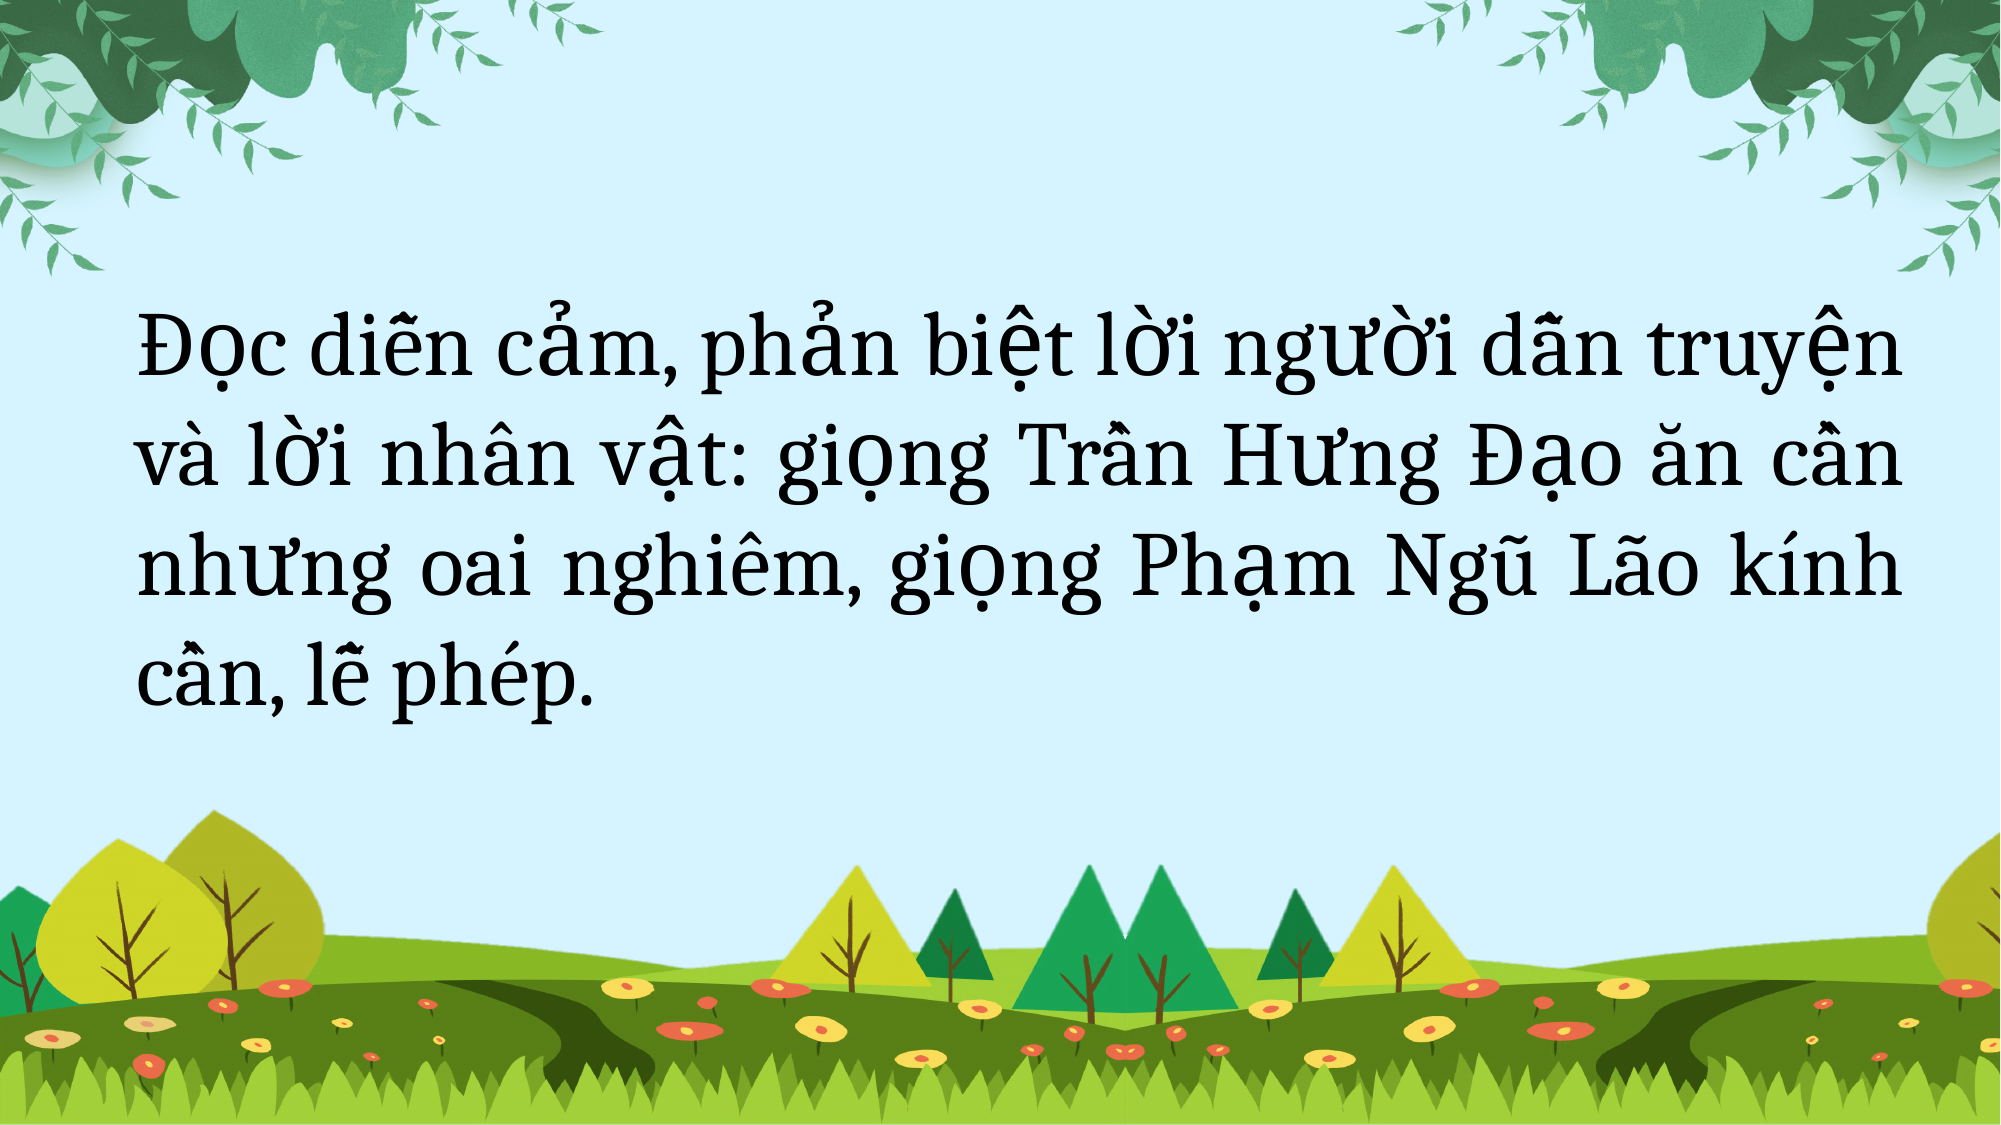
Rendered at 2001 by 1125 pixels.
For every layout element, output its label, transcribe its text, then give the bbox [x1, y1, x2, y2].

picture [1315, 0, 2001, 356]
picture [0, 799, 2001, 1125]
text_box Đọc diễn cảm, phản biệt lời người dẫn truyện và lời nhân vật: giọng Trần Hưng Đạo ăn cần nhưng oai nghiêm, giọng Phạm Ngũ Lão kính cần, lễ phép. [121, 276, 1920, 732]
picture [0, 0, 683, 355]
